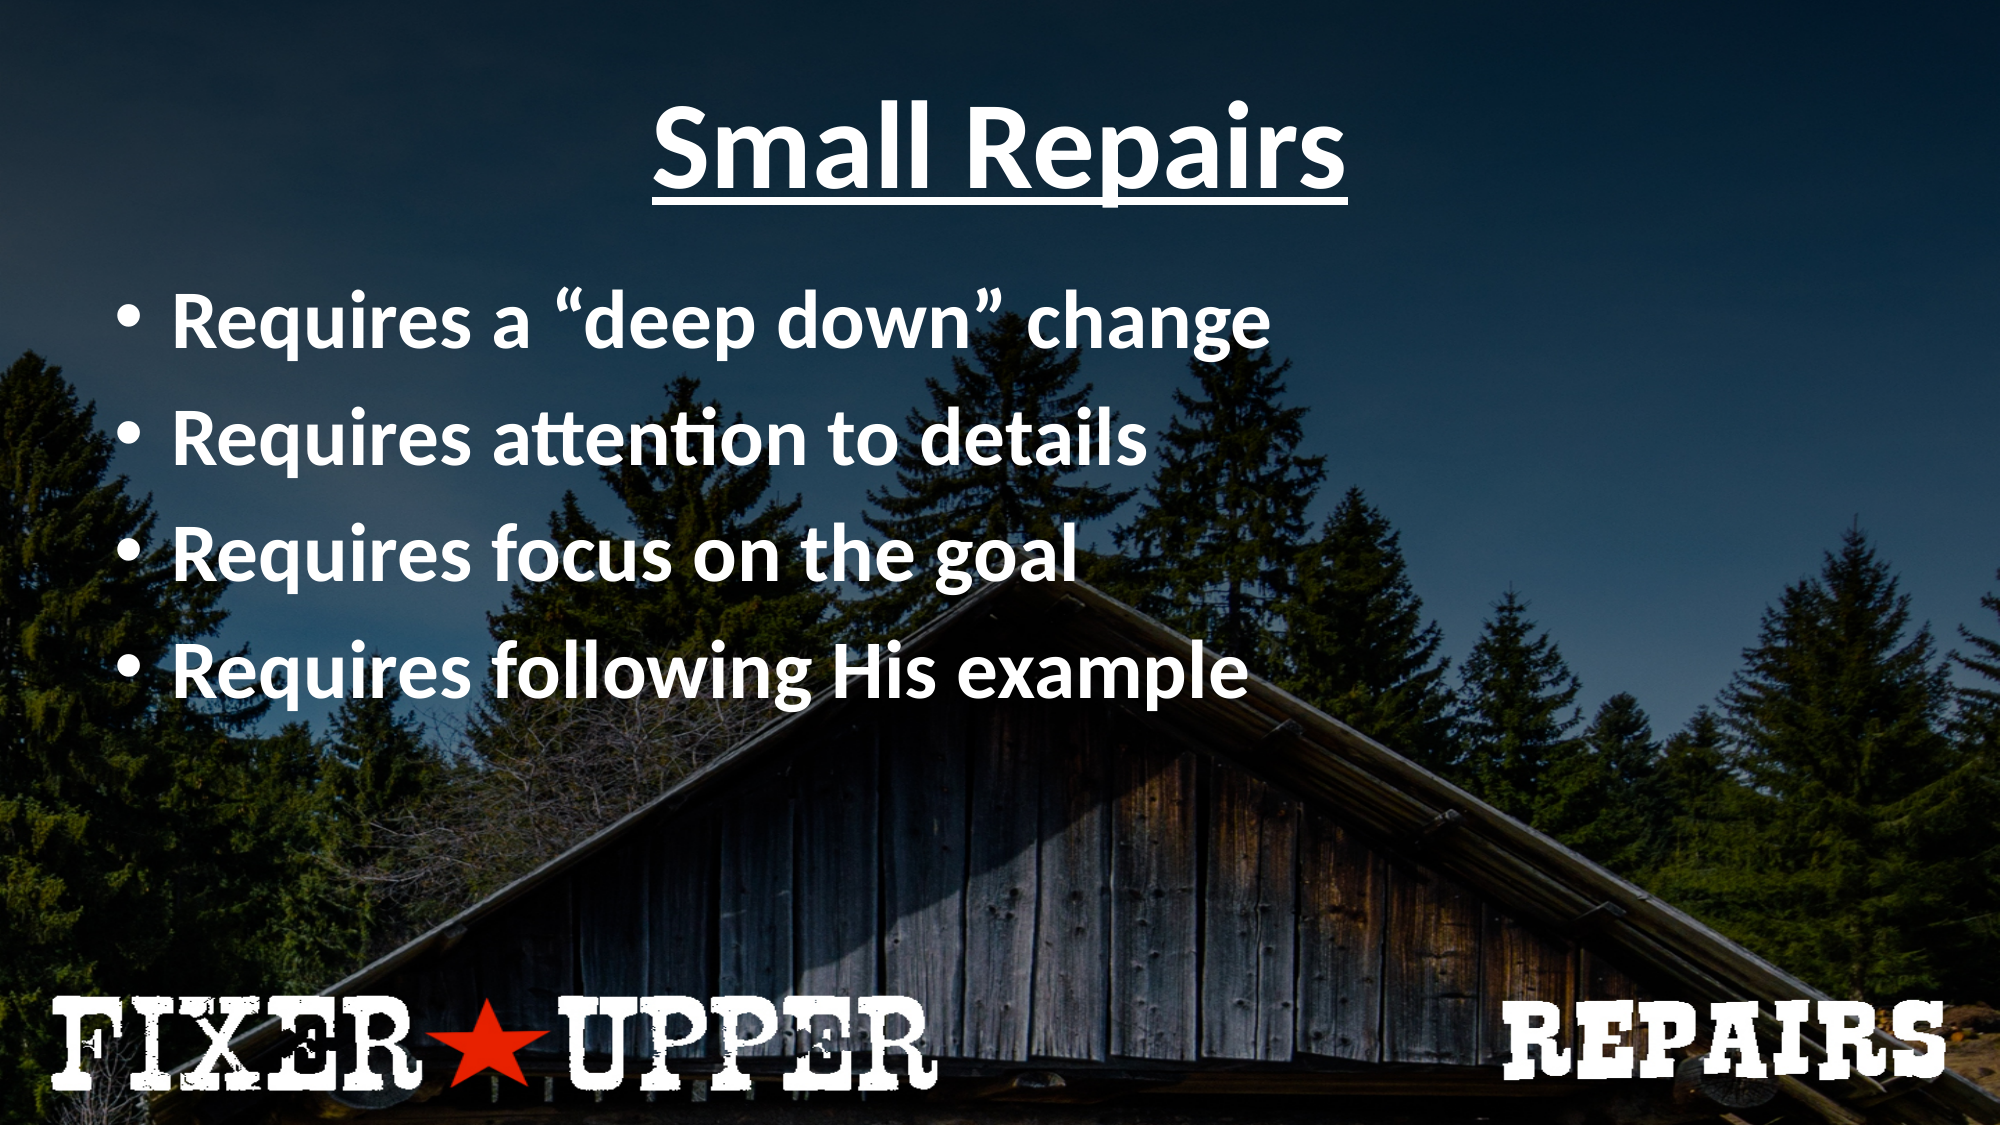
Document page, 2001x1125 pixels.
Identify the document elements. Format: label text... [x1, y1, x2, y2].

title Small Repairs [99, 45, 1900, 233]
picture [0, 0, 2000, 1125]
list Requires a “deep down” change Requires attention to details Requires focus on the goal Requires following His example [99, 257, 1922, 1005]
